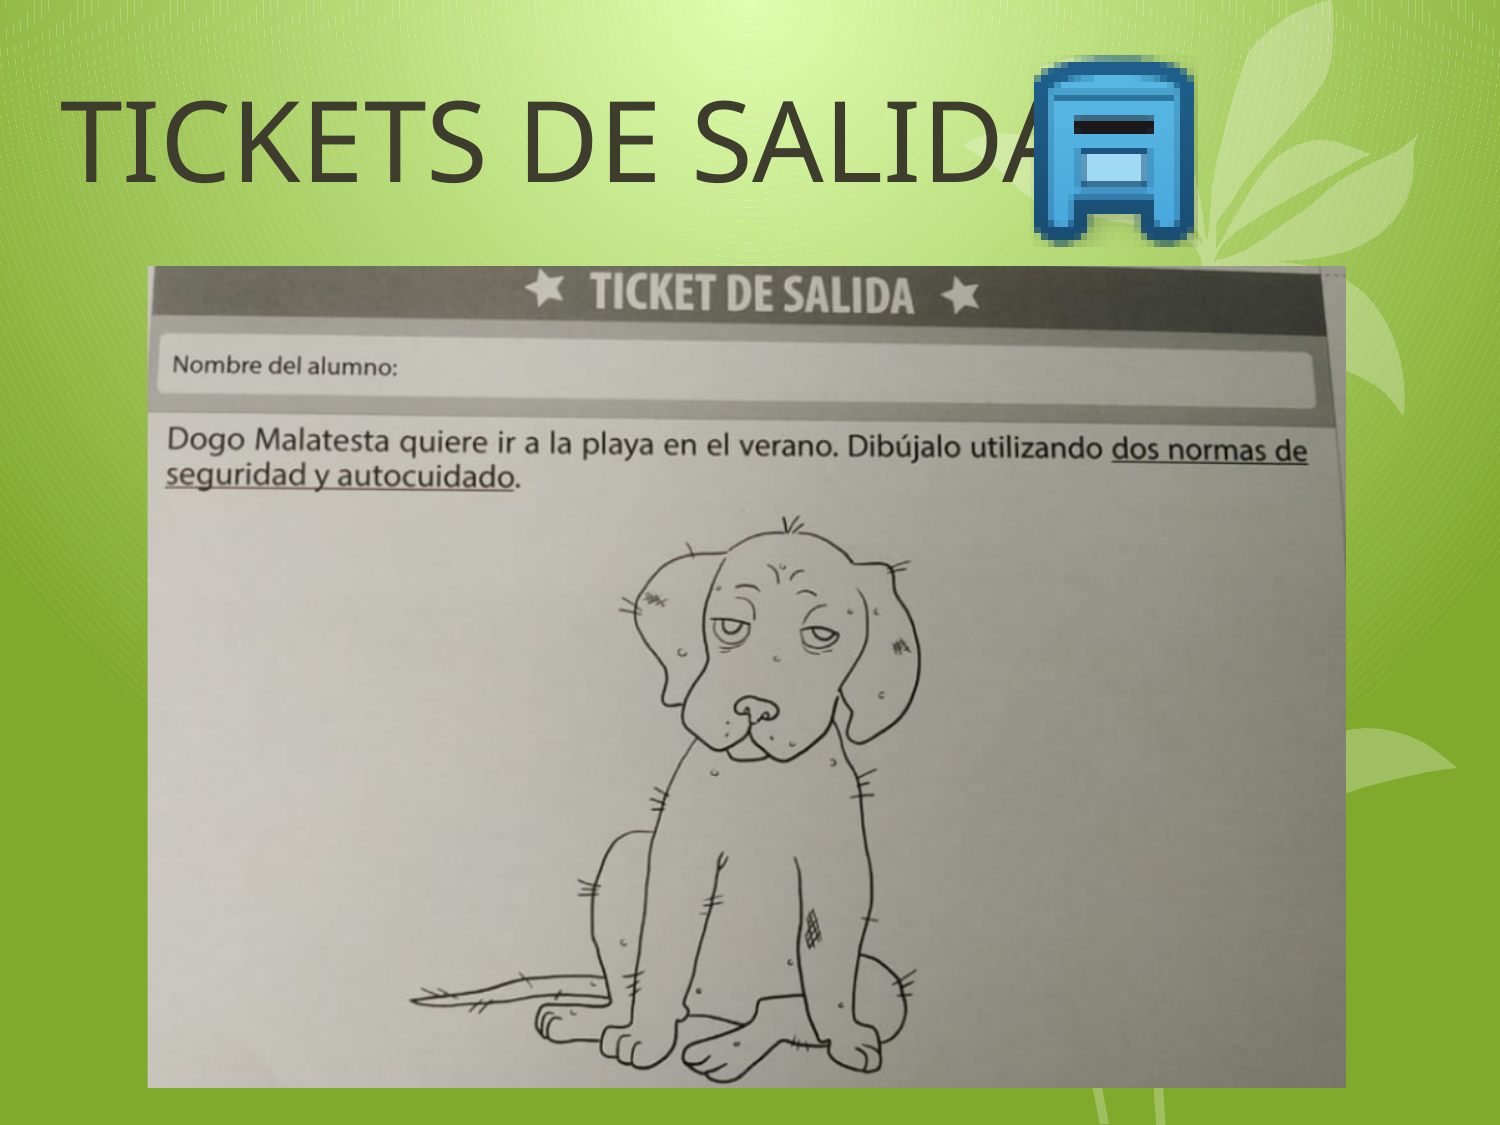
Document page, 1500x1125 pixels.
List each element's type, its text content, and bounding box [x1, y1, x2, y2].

title TICKETS DE SALIDA [45, 37, 1455, 213]
picture [147, 77, 1346, 1125]
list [1030, 54, 1199, 248]
